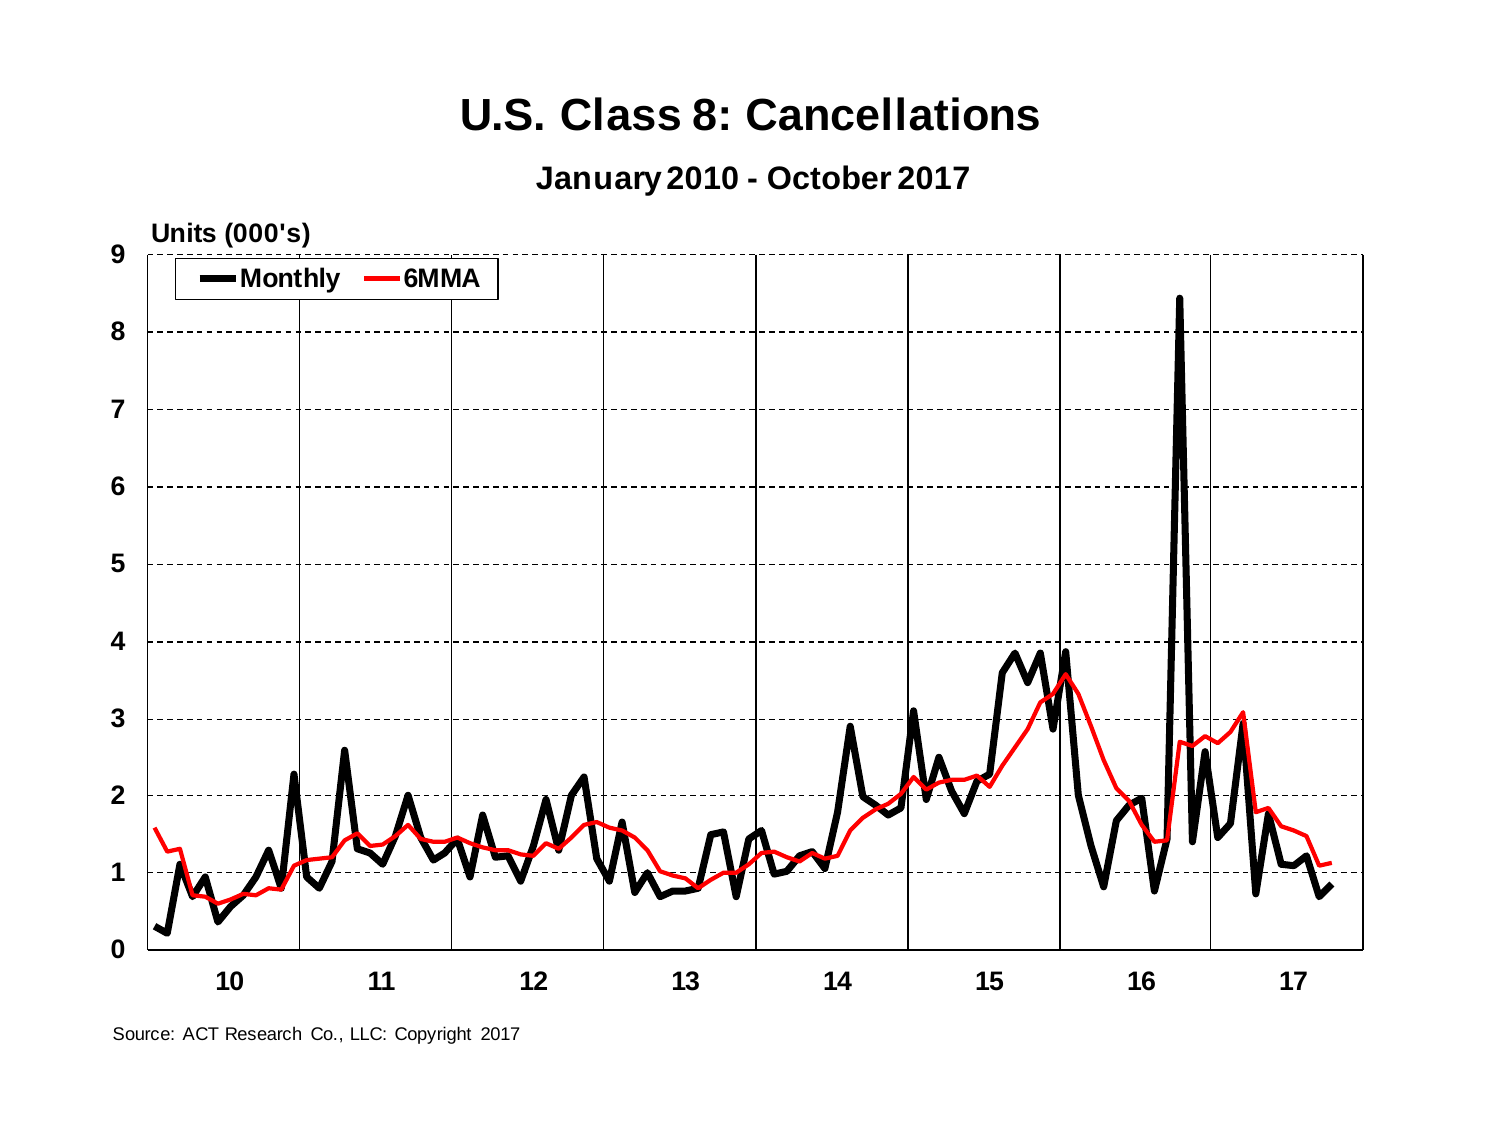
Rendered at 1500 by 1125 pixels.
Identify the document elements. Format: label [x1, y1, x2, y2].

picture [74, 74, 1426, 1049]
